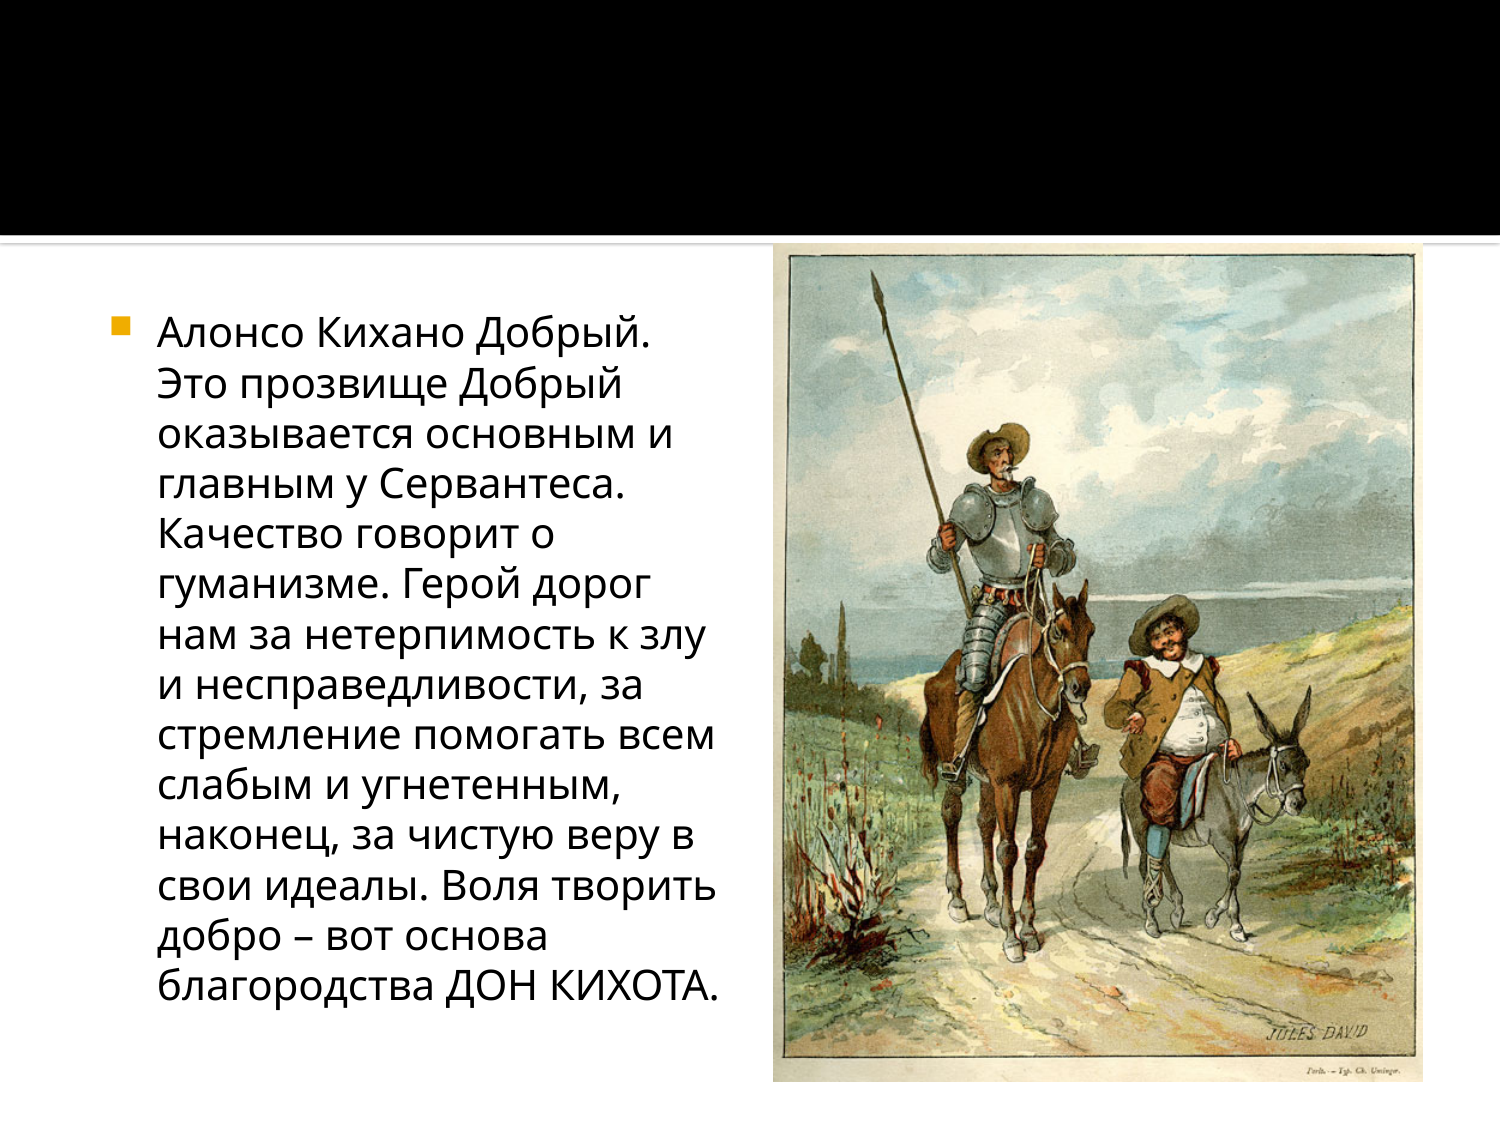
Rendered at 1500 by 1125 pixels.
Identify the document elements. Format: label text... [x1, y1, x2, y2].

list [773, 243, 1423, 1083]
list Алонсо Кихано Добрый. Это прозвище Добрый оказывается основным и главным у Сервантеса. Качество говорит о гуманизме. Герой дорог нам за нетерпимость к злу и несправедливости, за стремление помогать всем слабым и угнетенным, наконец, за чистую веру в свои идеалы. Воля творить добро – вот основа благородства ДОН КИХОТА. [75, 291, 738, 1050]
